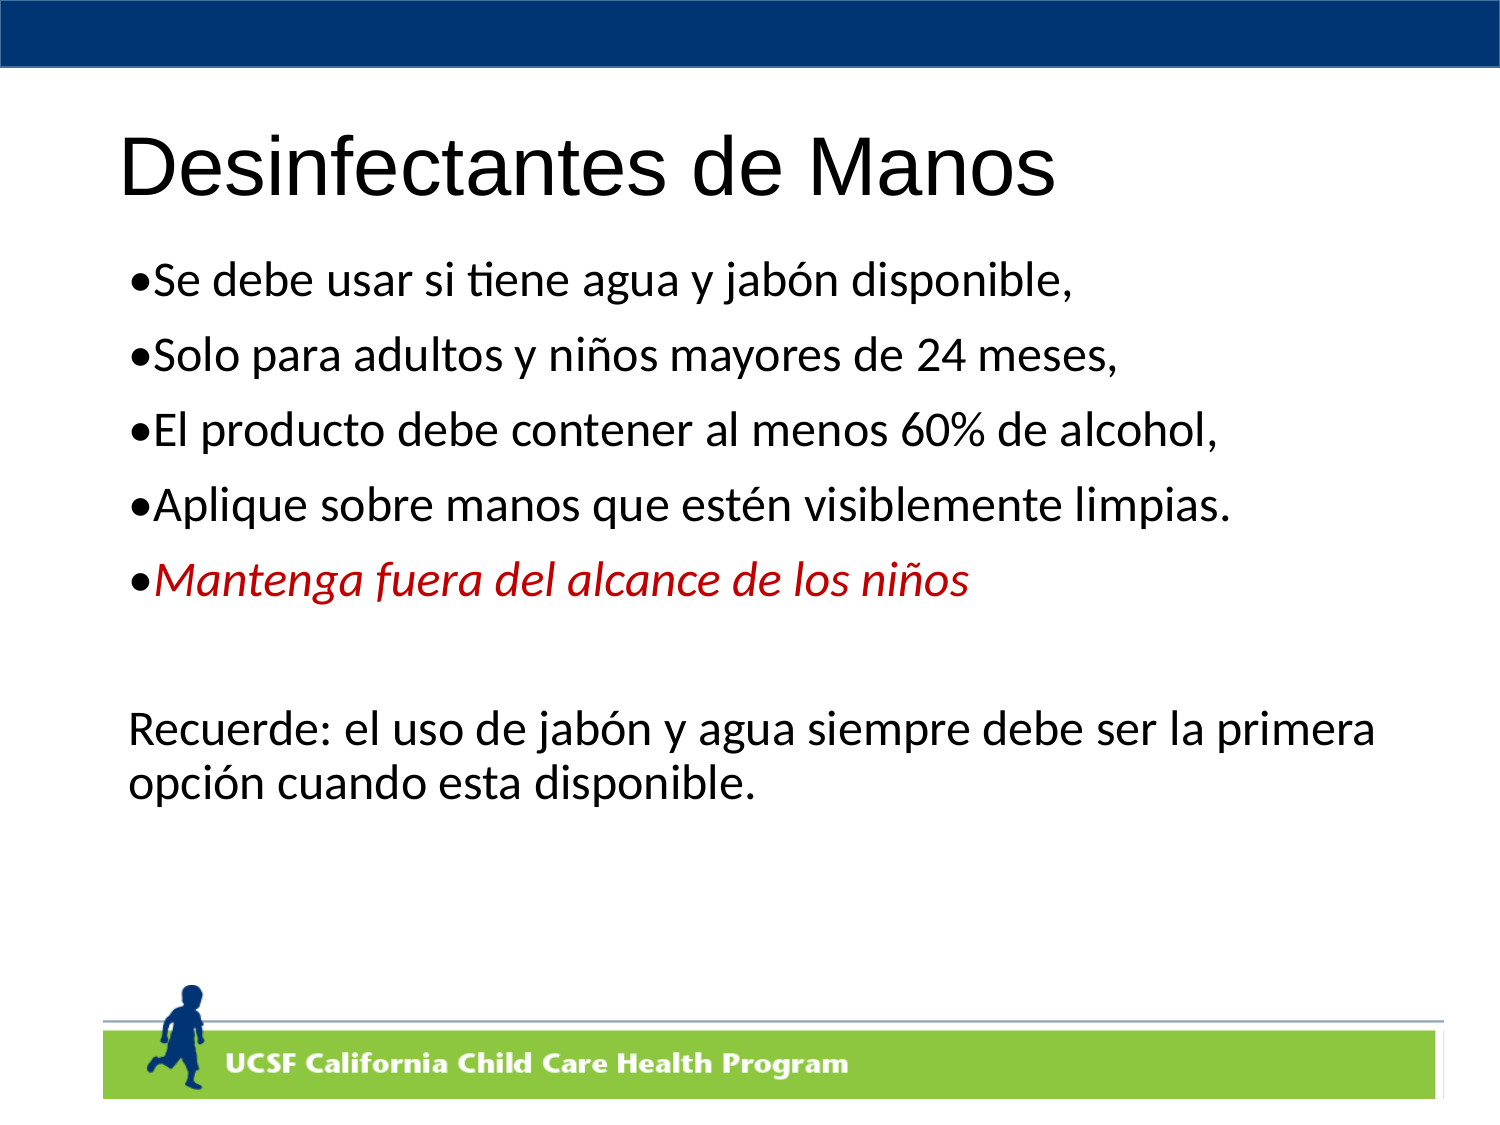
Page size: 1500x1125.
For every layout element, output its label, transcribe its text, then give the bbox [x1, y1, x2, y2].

list •Se debe usar si tiene agua y jabón disponible, •Solo para adultos y niños mayores de 24 meses, •El producto debe contener al menos 60% de alcohol, •Aplique sobre manos que estén visiblemente limpias. •Mantenga fuera del alcance de los niños Recuerde: el uso de jabón y agua siempre debe ser la primera opción cuando esta disponible. [113, 246, 1438, 960]
picture [103, 985, 1445, 1099]
title Desinfectantes de Manos [103, 68, 1397, 278]
text_box [0, 0, 1500, 68]
